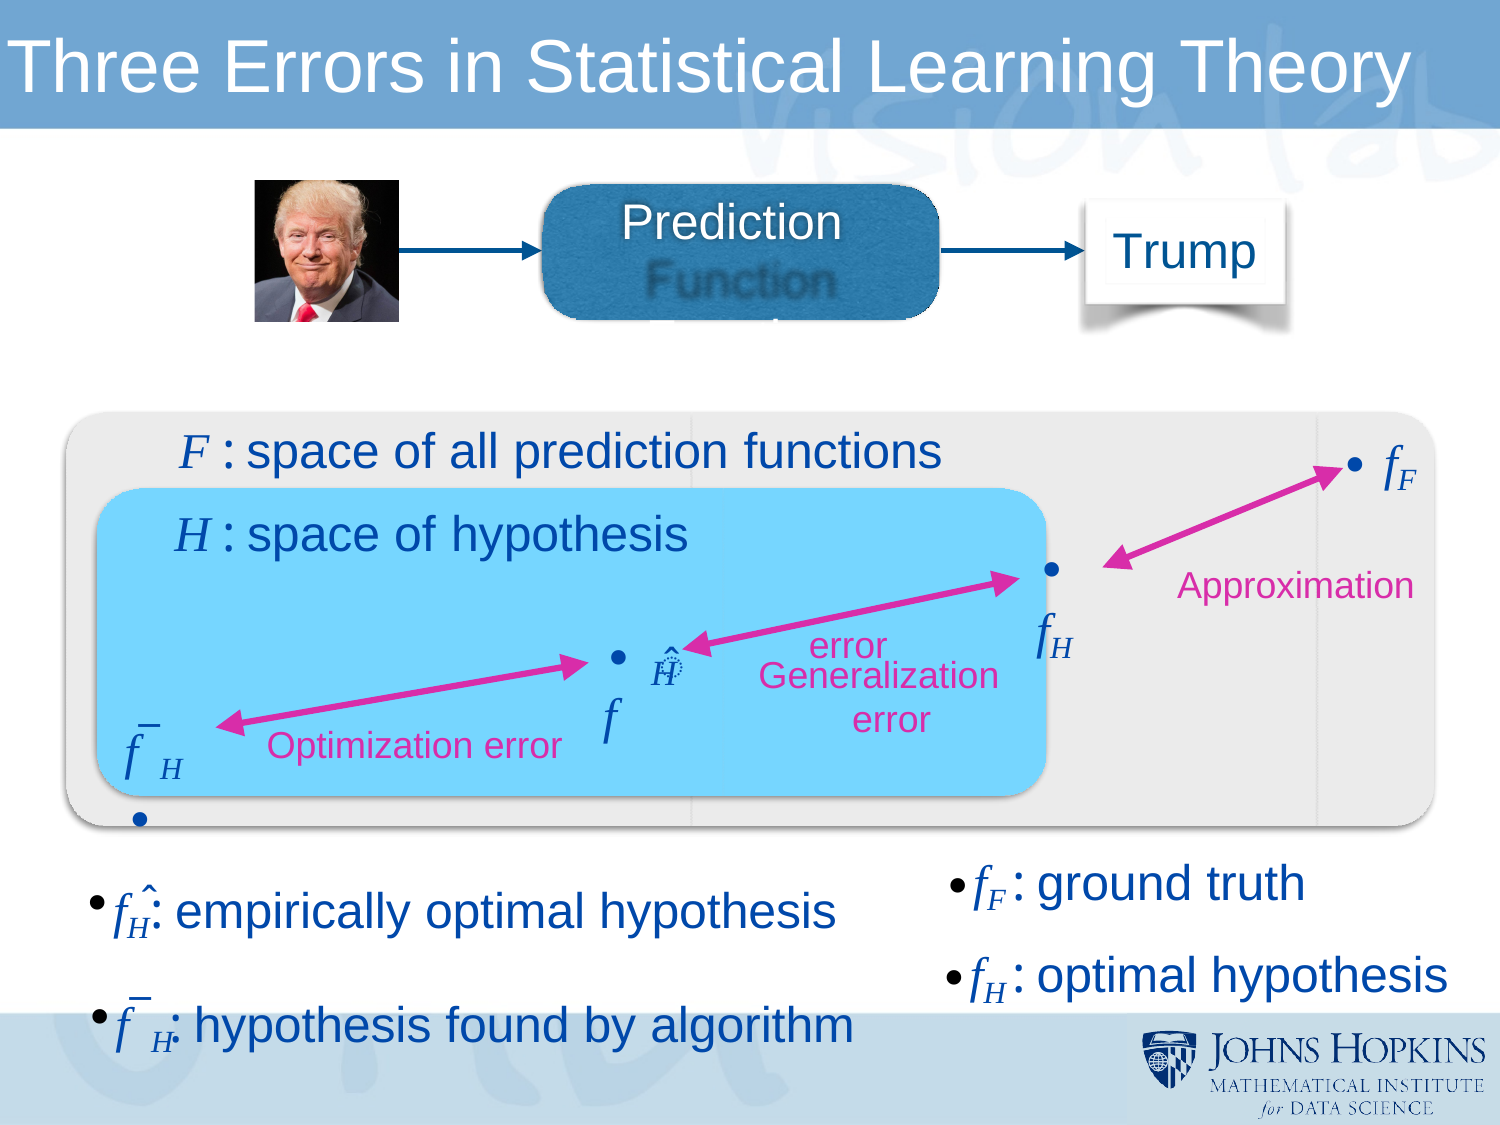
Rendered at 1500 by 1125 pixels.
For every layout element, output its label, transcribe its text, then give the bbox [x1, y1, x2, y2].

text_box [1102, 544, 1133, 570]
text_box [202, 826, 932, 837]
text_box [96, 488, 1047, 796]
text_box [521, 240, 537, 261]
text_box Generalization error [756, 647, 1003, 740]
text_box [682, 630, 712, 658]
text_box ∙ f [600, 621, 651, 744]
title Three Errors in Statistical Learning Theory [3, 0, 1417, 158]
text_box [1170, 1047, 1196, 1089]
text_box fĤ : empirically optimal hypothesis f¯H : hypothesis found by algorithm [75, 828, 868, 1059]
text_box fF : ground truth fH : optimal hypothesis [932, 821, 1467, 1010]
text_box [1077, 198, 1295, 339]
text_box [990, 570, 1020, 598]
text_box [66, 412, 172, 826]
text_box [1208, 1033, 1484, 1119]
picture [0, 0, 1500, 1125]
text_box [202, 412, 1434, 826]
text_box [1169, 1035, 1188, 1044]
text_box Trump [1110, 216, 1258, 279]
text_box Optimization error [264, 718, 567, 766]
text_box [254, 180, 399, 322]
text_box [952, 486, 1053, 532]
text_box f¯H ∙ [118, 692, 202, 828]
text_box ̂ error [652, 581, 1344, 690]
text_box [1151, 1035, 1169, 1044]
text_box F : space of all prediction functions H : space of hypothesis [172, 393, 952, 562]
text_box [1142, 1030, 1197, 1049]
text_box [1127, 1013, 1500, 1125]
text_box [1064, 240, 1077, 261]
text_box [202, 690, 1053, 806]
text_box [541, 183, 940, 320]
text_box [215, 709, 245, 737]
text_box Prediction Function [618, 185, 846, 366]
text_box [952, 410, 1441, 821]
text_box ∙ fF Approximation [1170, 425, 1423, 607]
text_box [59, 410, 172, 837]
text_box [559, 653, 589, 681]
text_box [537, 181, 944, 326]
text_box ∙ fH [1029, 532, 1109, 581]
text_box [90, 486, 172, 806]
text_box [1143, 1047, 1169, 1089]
